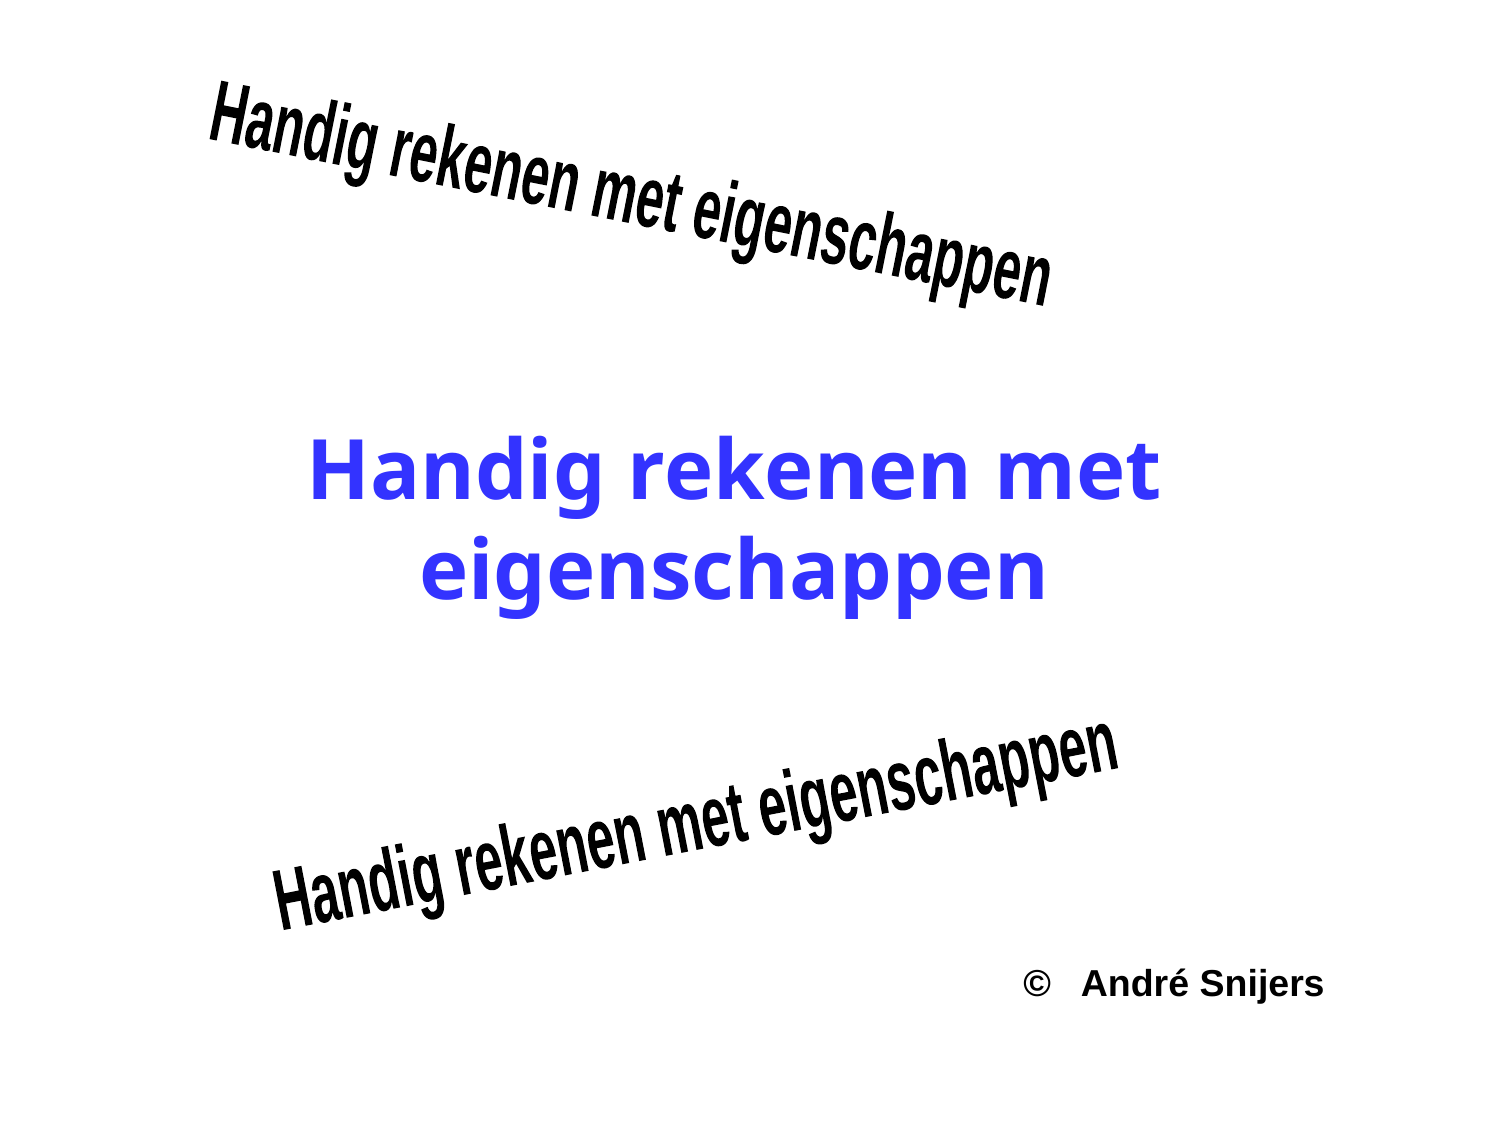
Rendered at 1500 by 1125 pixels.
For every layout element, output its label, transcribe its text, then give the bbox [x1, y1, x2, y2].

title Handig rekenen met eigenschappen [21, 422, 1447, 610]
text_box © André Snijers [1008, 951, 1340, 1011]
